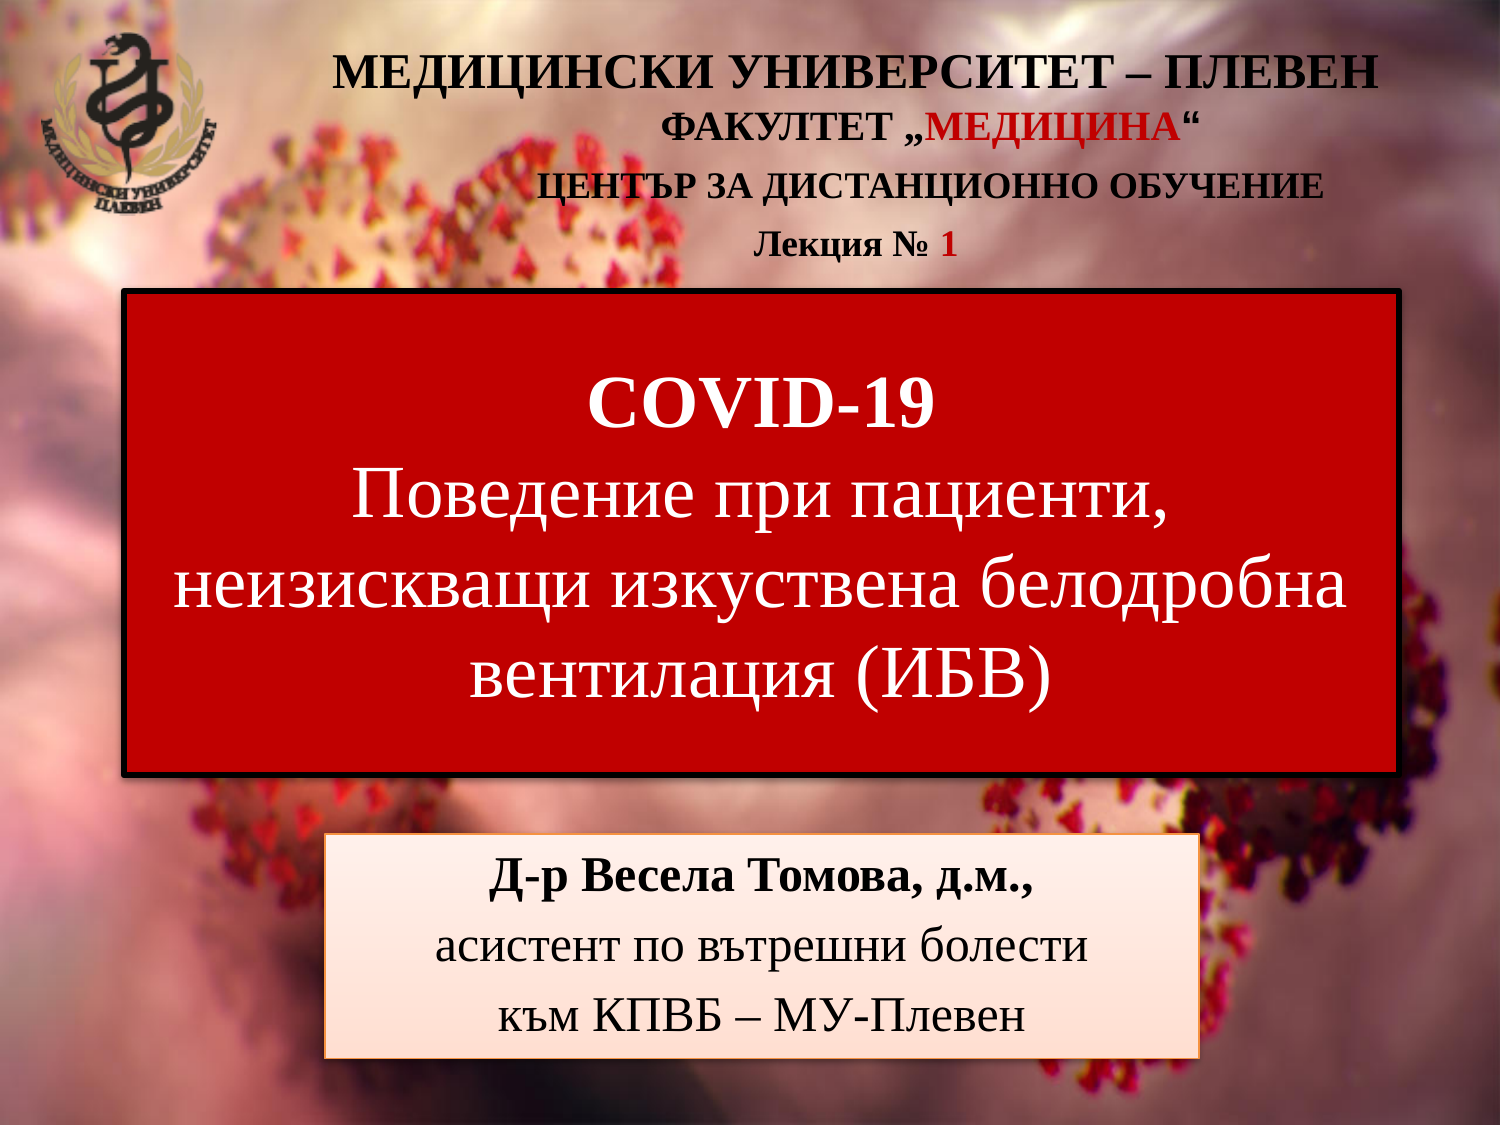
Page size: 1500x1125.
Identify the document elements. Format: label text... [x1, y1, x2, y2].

title COVID-19 Поведение при пациенти, неизискващи изкуствена белодробна вентилация (ИБВ) [123, 290, 1400, 776]
picture [0, 0, 1500, 1125]
subtitle Д-р Весела Томова, д.м., асистент по вътрешни болести към КПВБ – МУ-Плевен [324, 833, 1200, 1059]
text_box МЕДИЦИНСКИ УНИВЕРСИТЕТ – ПЛЕВЕН ФАКУЛТЕТ „МЕДИЦИНА“ ЦЕНТЪР ЗА ДИСТАНЦИОННО ОБУЧЕНИЕ Лекция № 1 [242, 31, 1471, 272]
